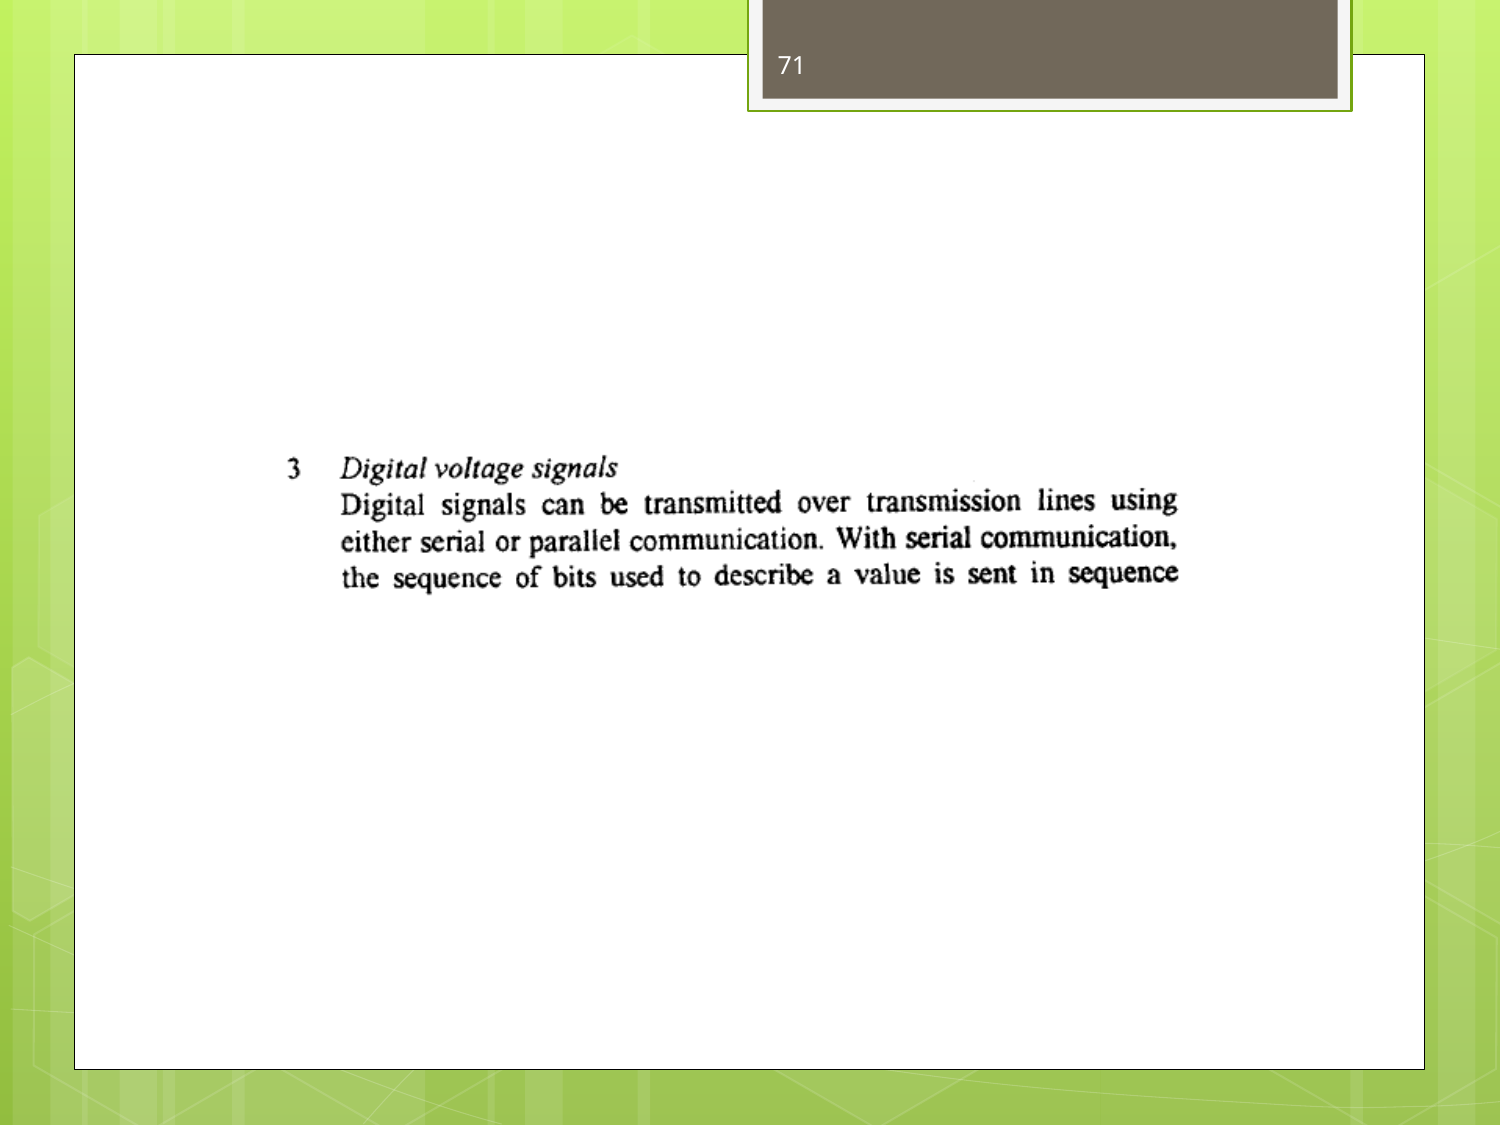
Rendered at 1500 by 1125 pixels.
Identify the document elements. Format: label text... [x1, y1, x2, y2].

picture [249, 424, 1216, 623]
slide_number 71 [762, 36, 982, 97]
